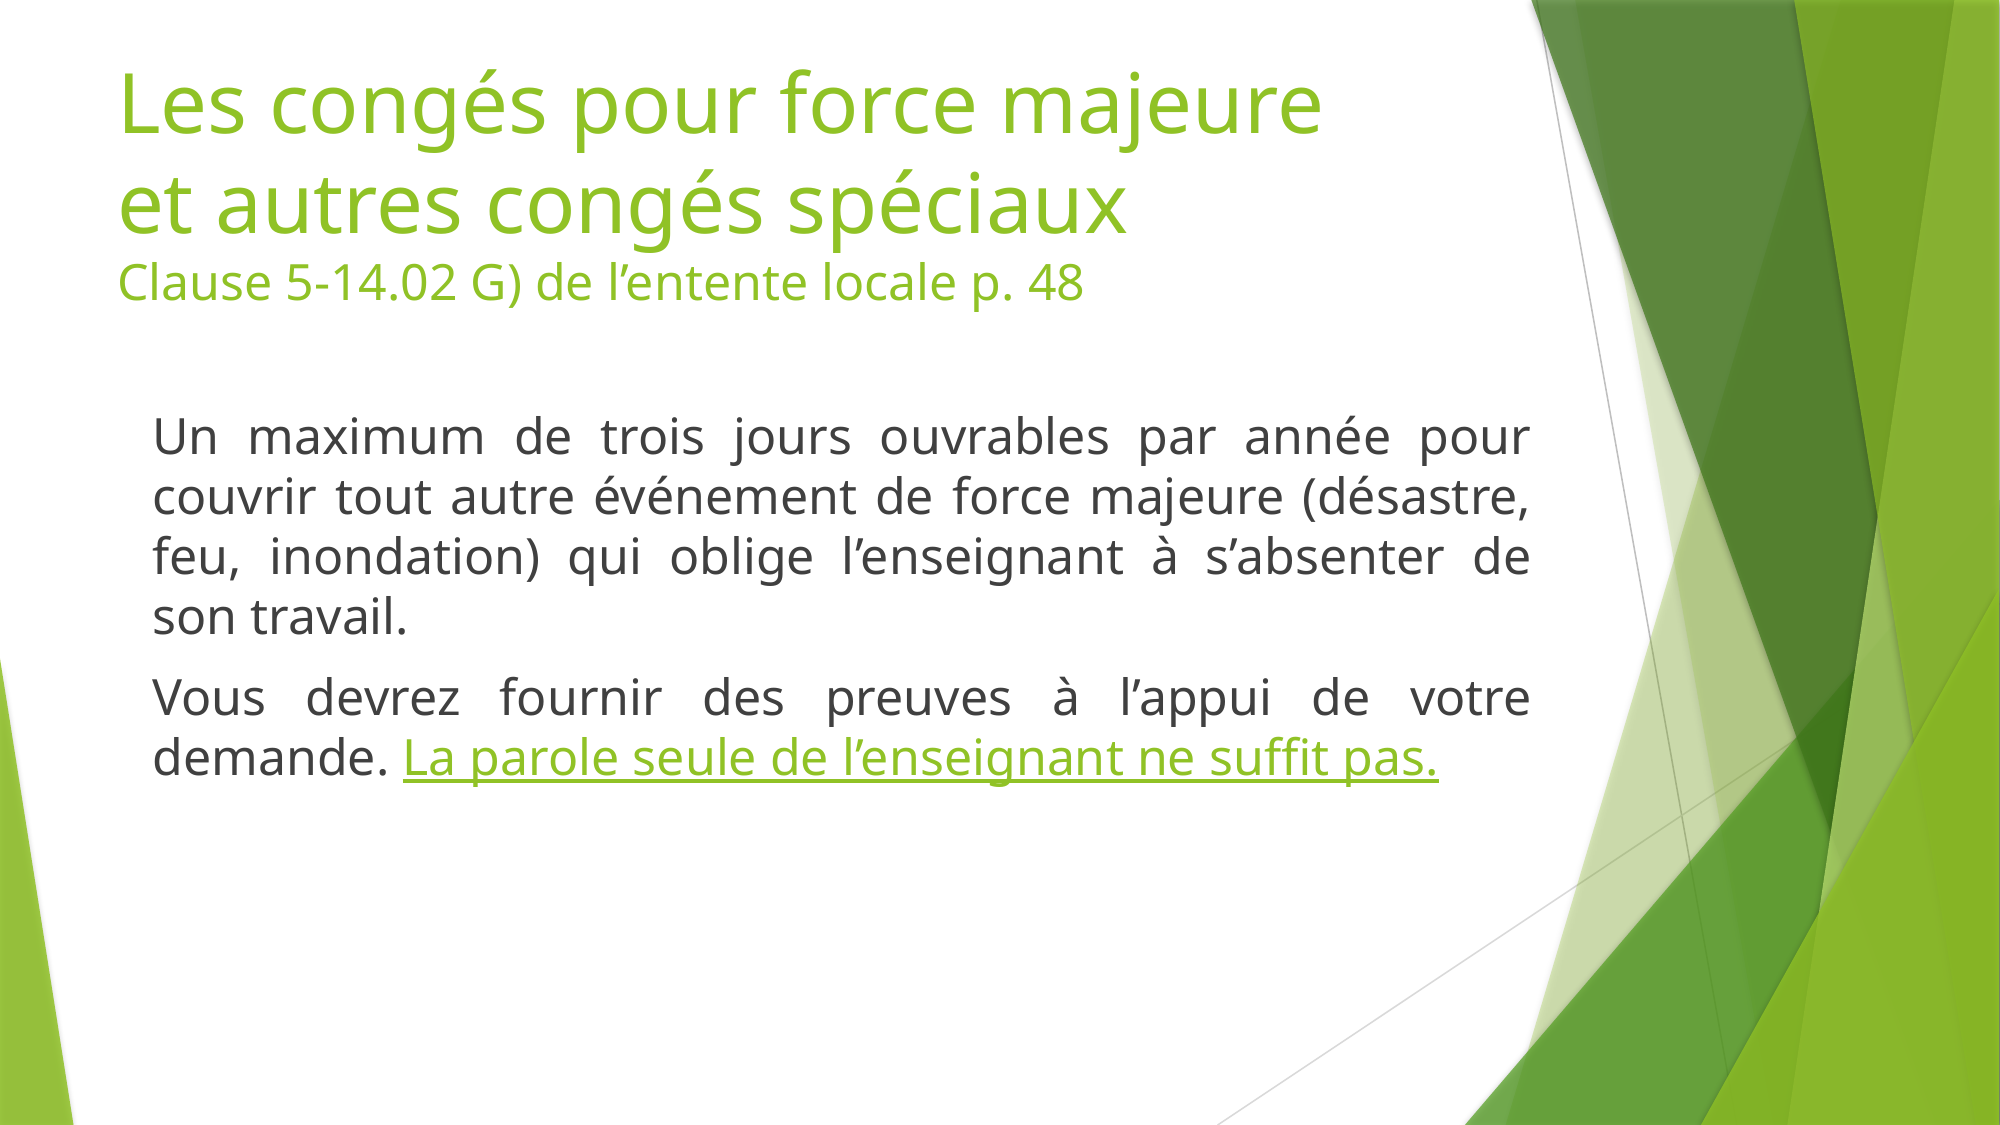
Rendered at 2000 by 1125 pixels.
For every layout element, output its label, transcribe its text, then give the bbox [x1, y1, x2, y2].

title Les congés pour force majeure et autres congés spéciaux Clause 5-14.02 G) de l’entente locale p. 48 [101, 42, 1898, 211]
list Un maximum de trois jours ouvrables par année pour couvrir tout autre événement de force majeure (désastre, feu, inondation) qui oblige l’enseignant à s’absenter de son travail. Vous devrez fournir des preuves à l’appui de votre demande. La parole seule de l’enseignant ne suffit pas. [137, 397, 1548, 877]
